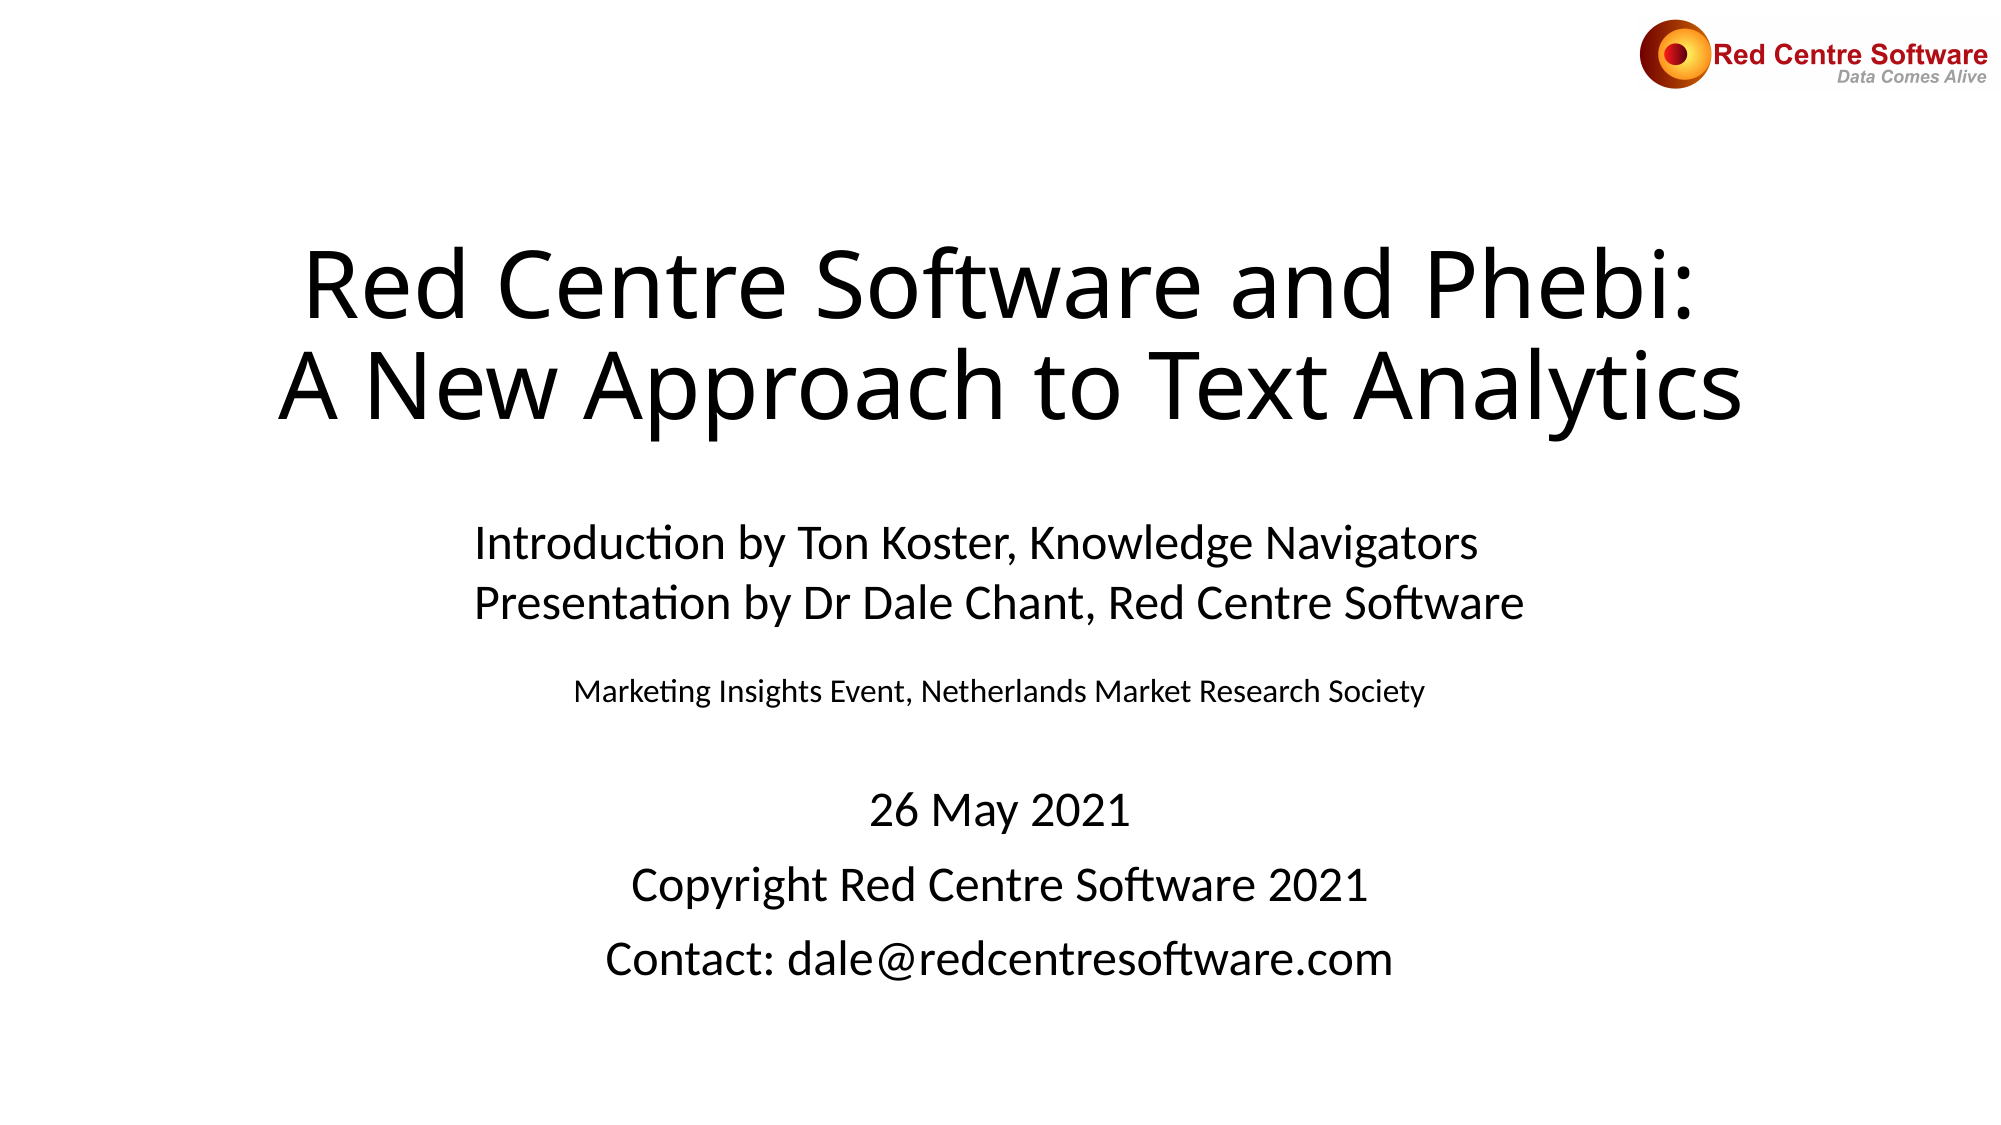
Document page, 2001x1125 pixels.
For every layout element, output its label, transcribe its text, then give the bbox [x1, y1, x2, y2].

title Red Centre Software and Phebi: A New Approach to Text Analytics [225, 201, 1775, 448]
picture [1636, 17, 2000, 91]
subtitle 26 May 2021 Copyright Red Centre Software 2021 Contact: dale@redcentresoftware.com [563, 777, 1437, 1048]
text_box Introduction by Ton Koster, Knowledge Navigators Presentation by Dr Dale Chant, Red Centre Software Marketing Insights Event, Netherlands Market Research Society [459, 501, 1541, 777]
